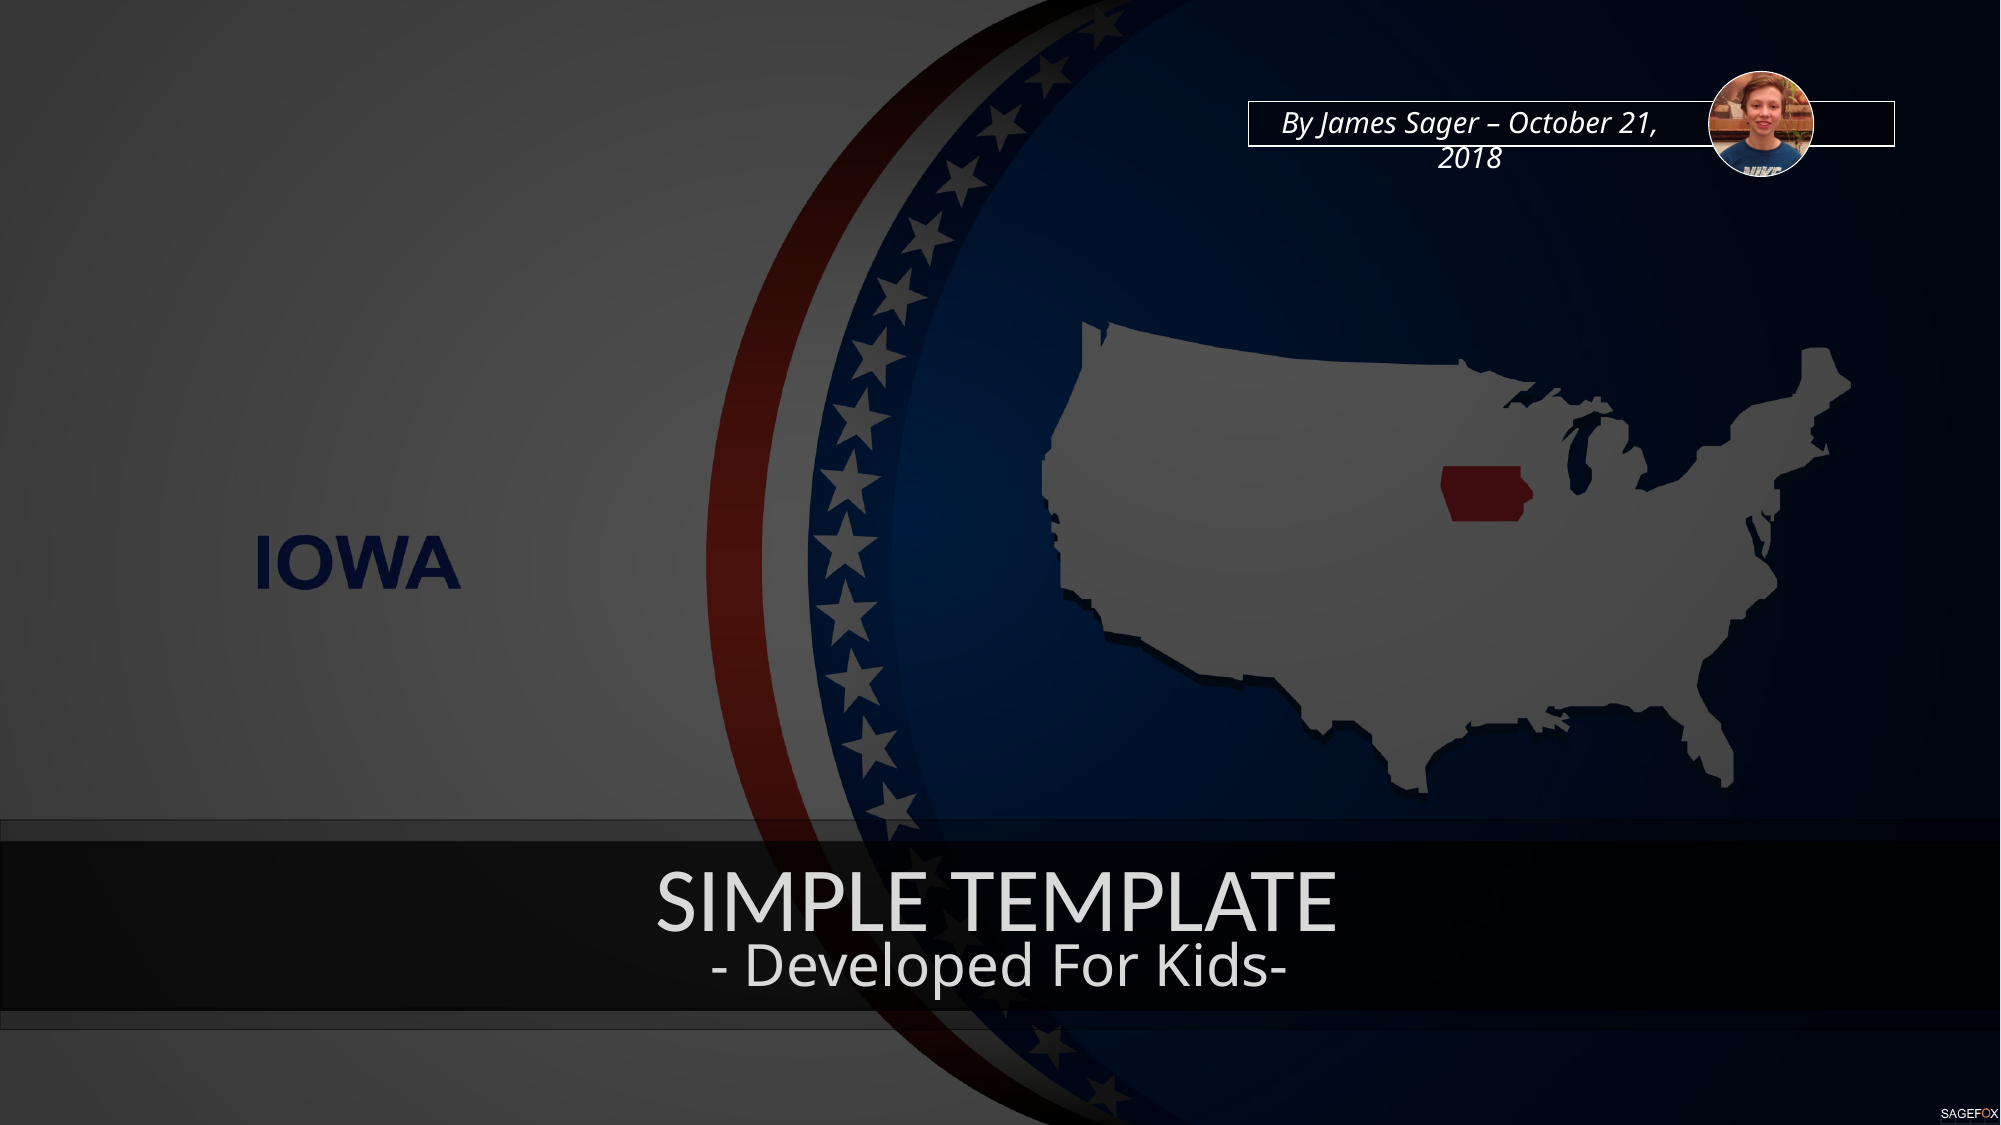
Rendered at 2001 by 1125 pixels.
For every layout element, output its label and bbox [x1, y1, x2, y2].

text_box [0, 819, 2000, 1030]
picture [0, 0, 2001, 1125]
text_box [1248, 71, 1895, 177]
